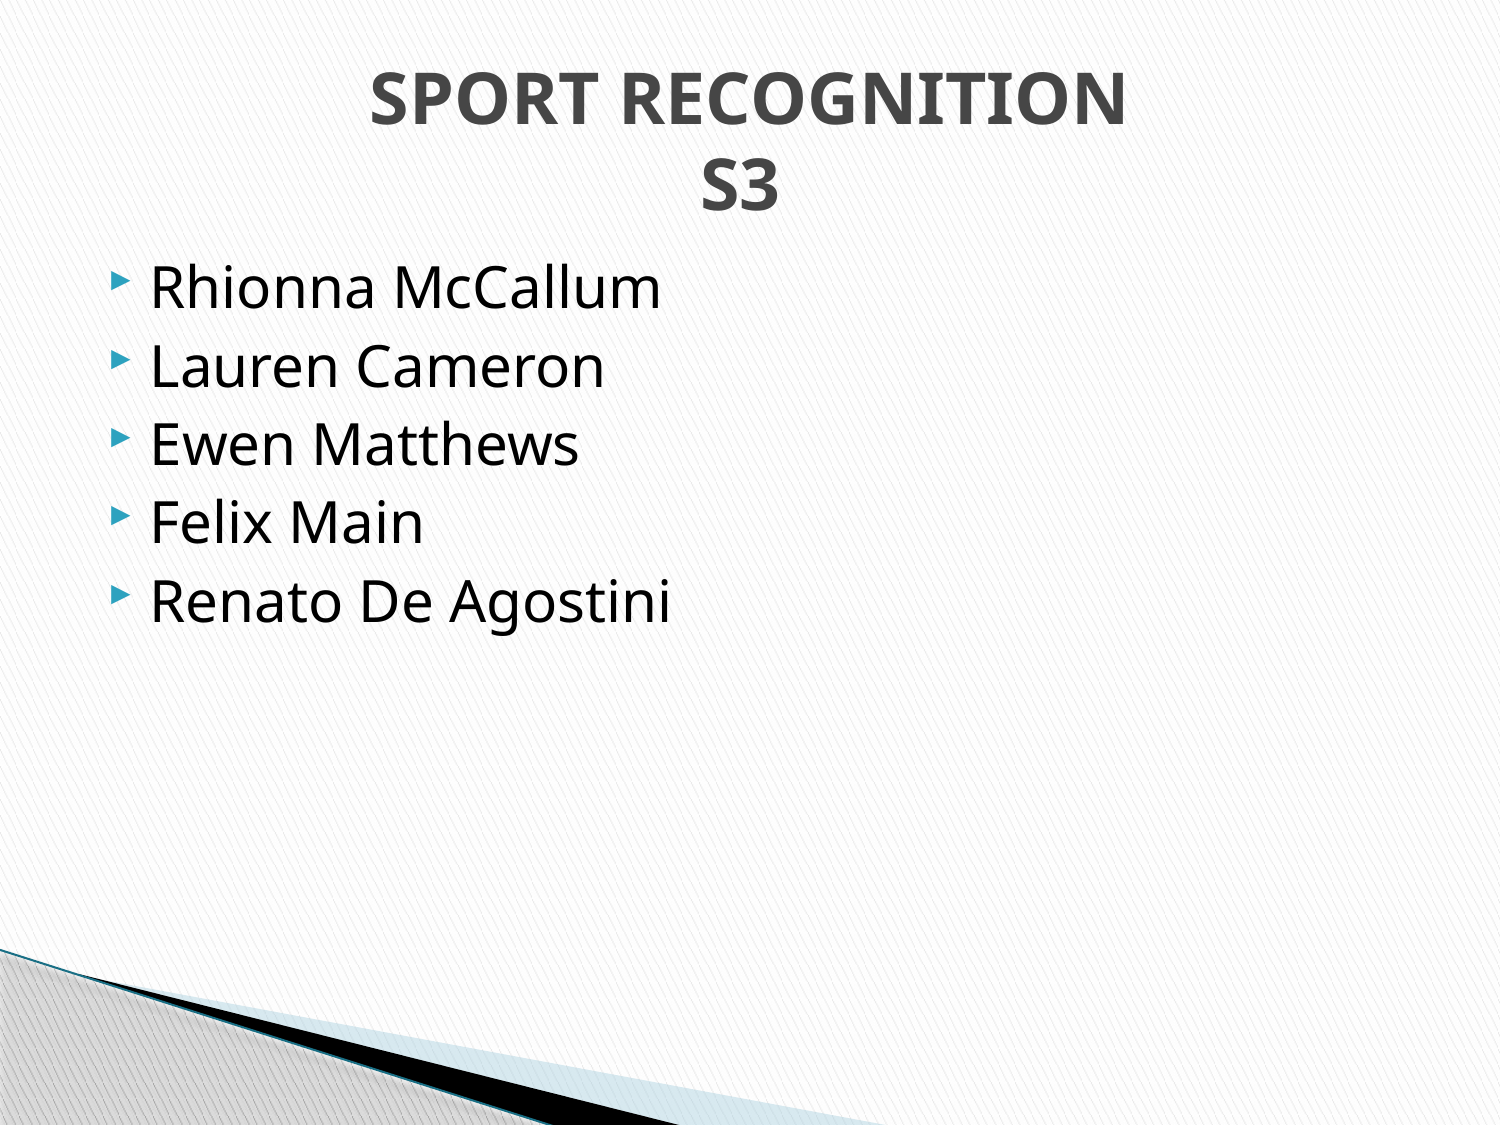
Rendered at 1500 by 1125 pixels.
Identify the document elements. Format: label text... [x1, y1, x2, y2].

title SPORT RECOGNITION S3 [75, 45, 1425, 233]
list Rhionna McCallum Lauren Cameron Ewen Matthews Felix Main Renato De Agostini [75, 242, 738, 986]
